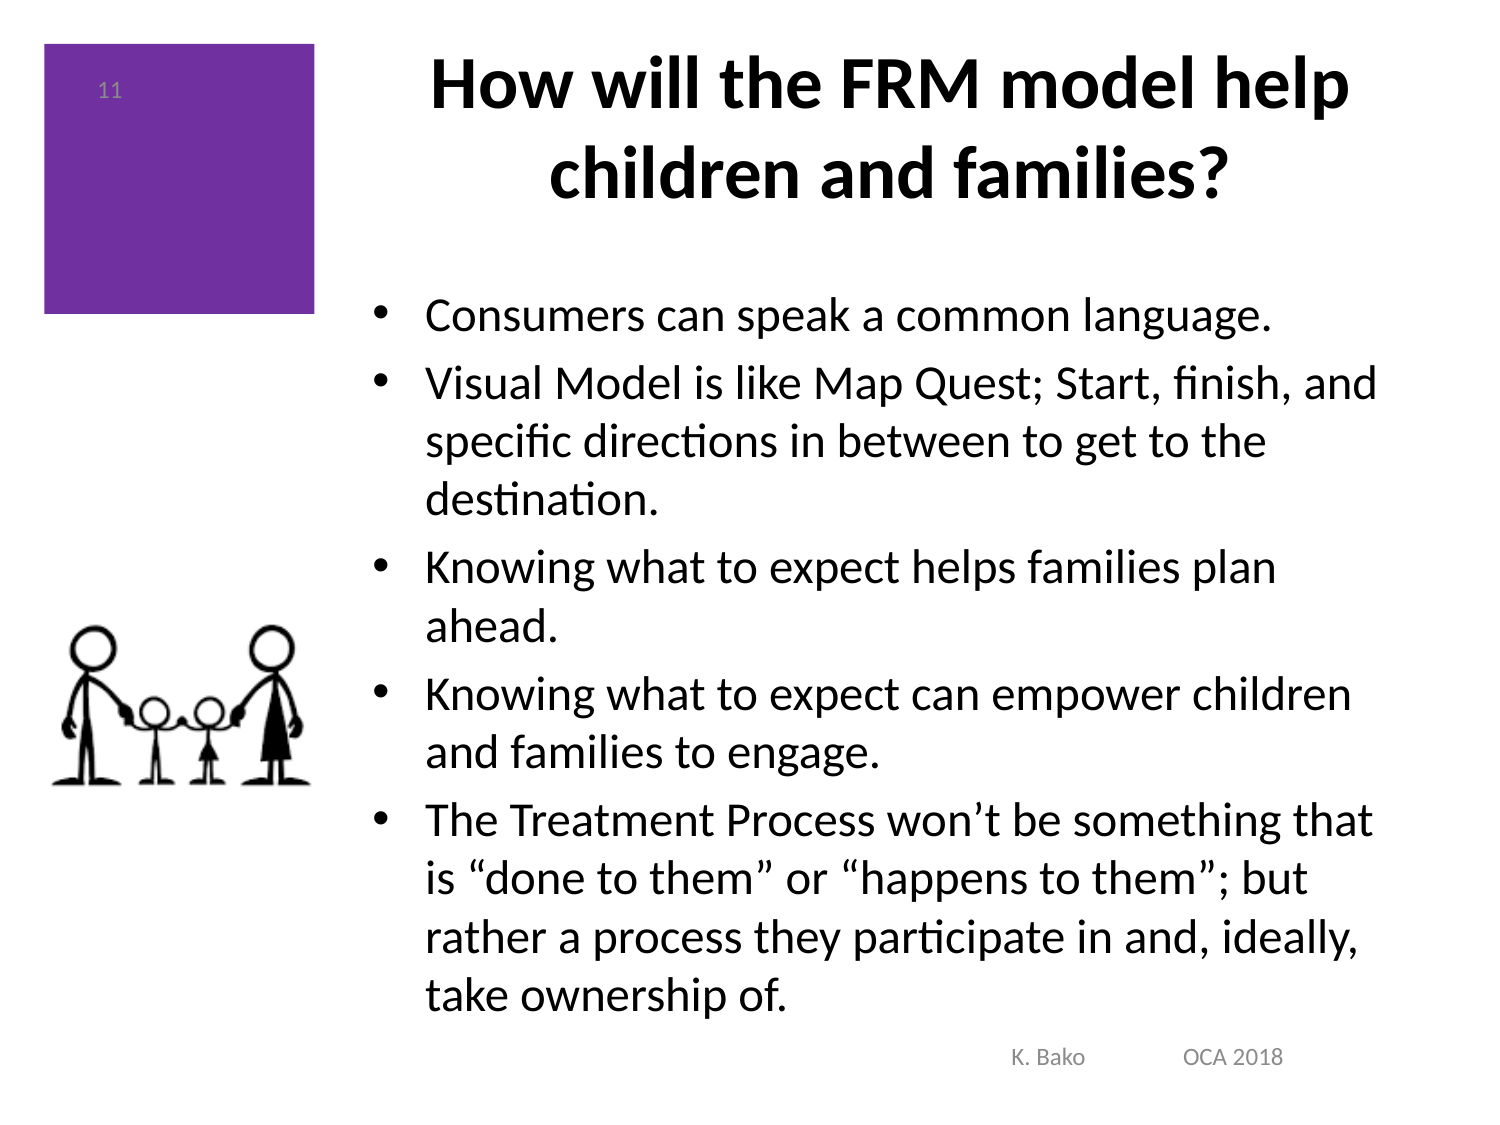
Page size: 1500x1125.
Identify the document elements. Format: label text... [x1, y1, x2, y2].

title How will the FRM model help children and families? [357, 59, 1425, 188]
picture [44, 323, 315, 1084]
slide_number 11 [54, 59, 138, 119]
list Consumers can speak a common language. Visual Model is like Map Quest; Start, finish, and specific directions in between to get to the destination. Knowing what to expect helps families plan ahead. Knowing what to expect can empower children and families to engage. The Treatment Process won’t be something that is “done to them” or “happens to them”; but rather a process they participate in and, ideally, take ownership of. [357, 275, 1425, 1084]
footer K. Bako OCA 2018 [862, 1025, 1434, 1085]
